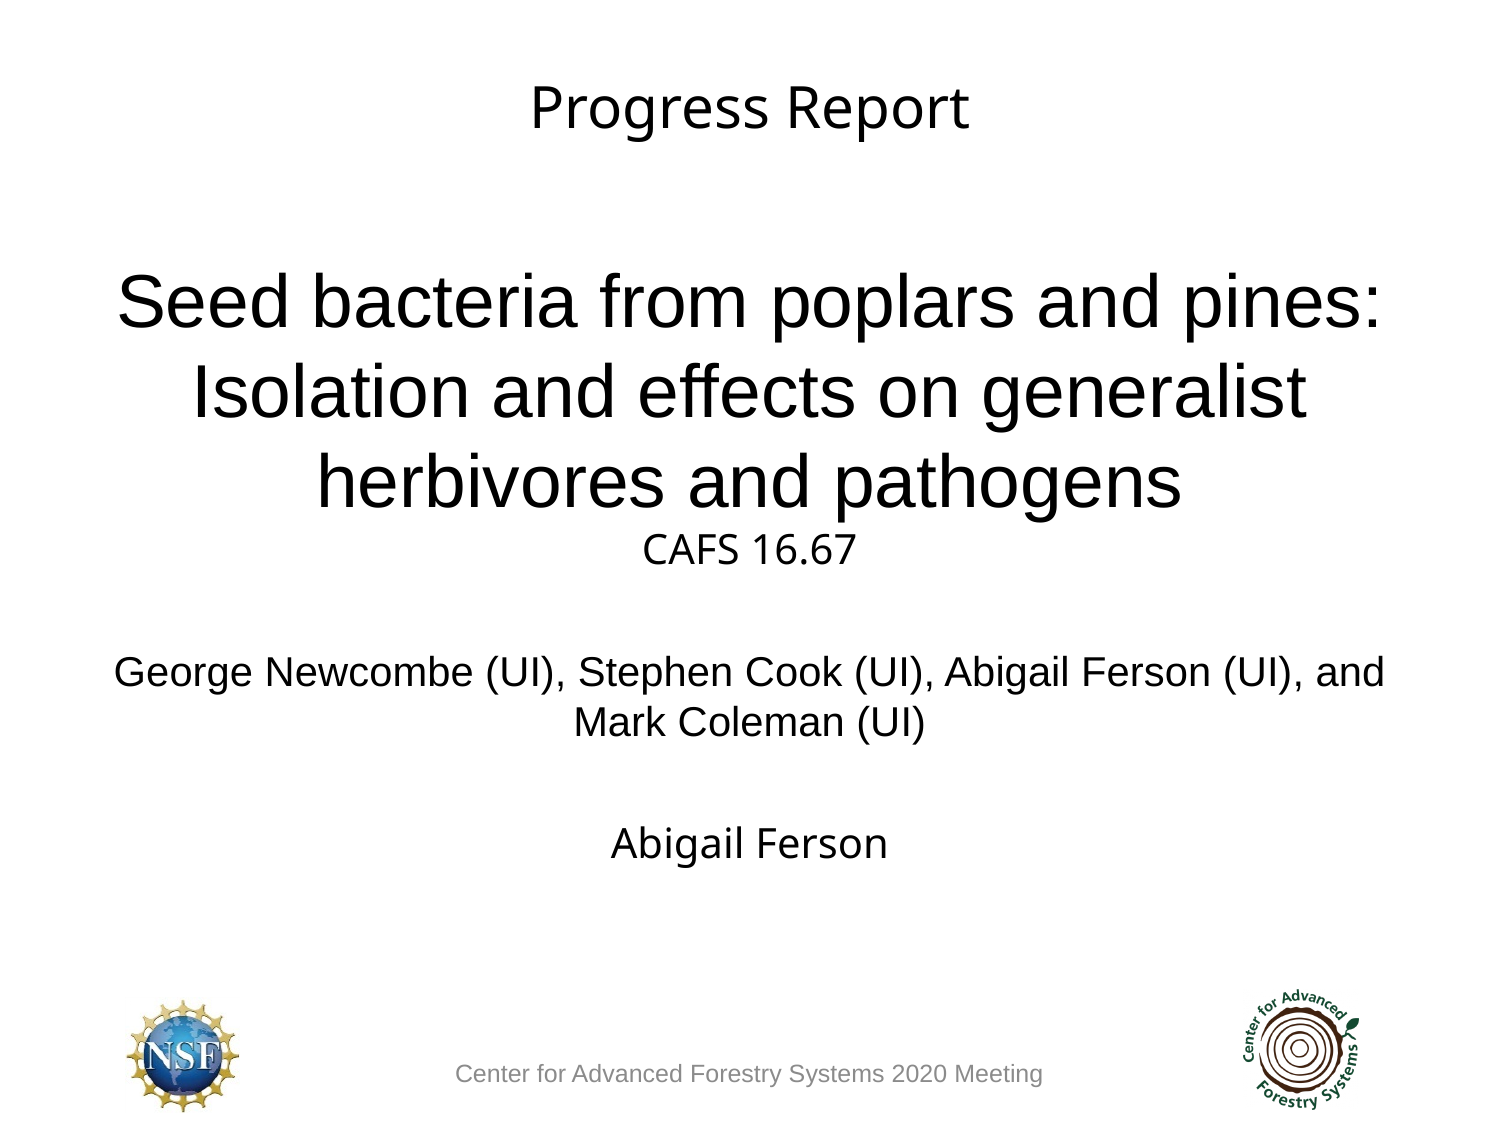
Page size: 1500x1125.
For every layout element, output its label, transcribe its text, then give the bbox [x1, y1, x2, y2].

text_box Seed bacteria from poplars and pines: Isolation and effects on generalist herbivores and pathogens CAFS 16.67 [56, 200, 1444, 563]
text_box Abigail Ferson [56, 809, 1444, 874]
text_box Center for Advanced Forestry Systems 2020 Meeting [412, 1042, 1088, 1103]
picture [125, 997, 240, 1113]
picture [1243, 989, 1359, 1110]
text_box Progress Report [318, 62, 1181, 148]
text_box George Newcombe (UI), Stephen Cook (UI), Abigail Ferson (UI), and Mark Coleman (UI) [56, 637, 1444, 703]
